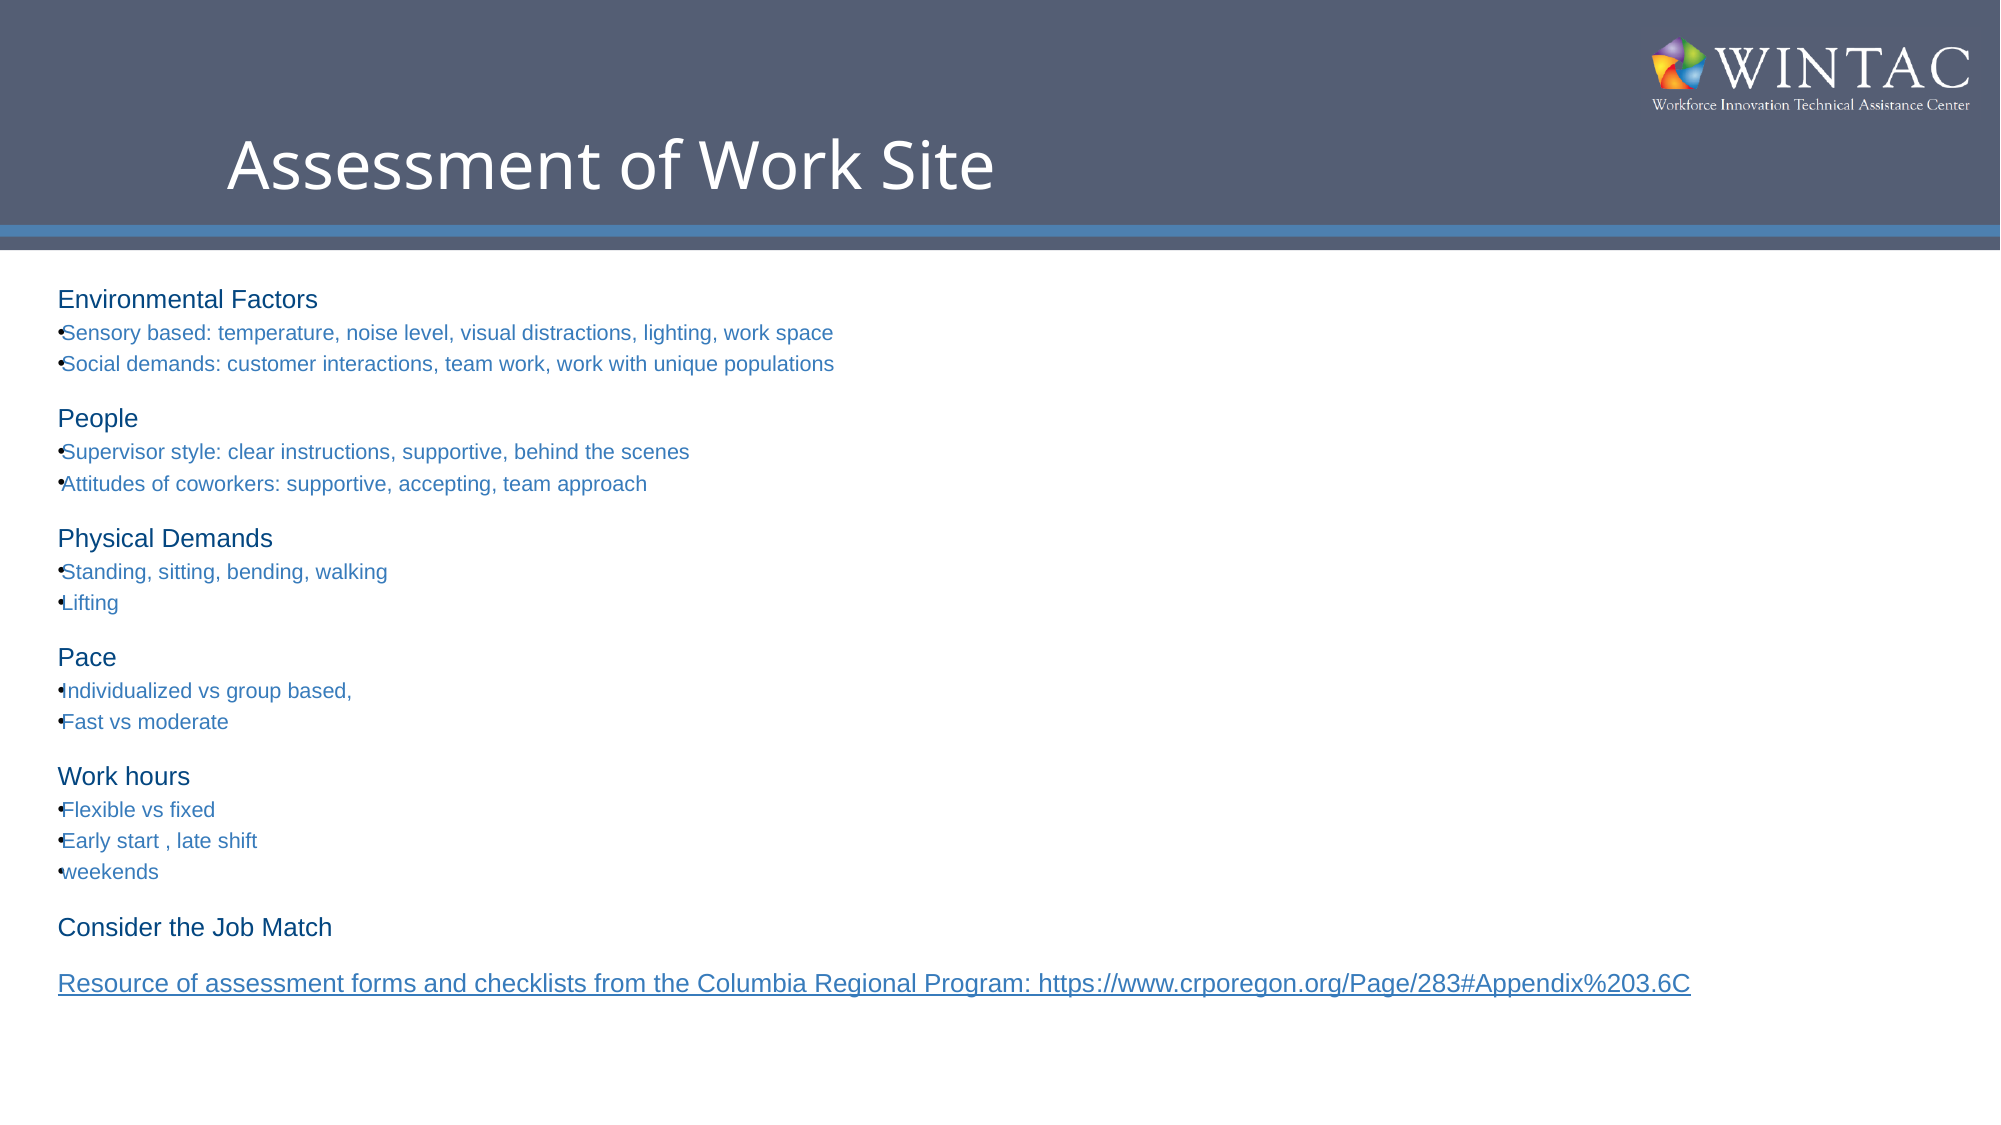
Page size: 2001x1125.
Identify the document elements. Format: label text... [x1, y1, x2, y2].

picture [1641, 27, 1981, 120]
list Environmental Factors Sensory based: temperature, noise level, visual distractions, lighting, work space Social demands: customer interactions, team work, work with unique populations People Supervisor style: clear instructions, supportive, behind the scenes Attitudes of coworkers: supportive, accepting, team approach Physical Demands Standing, sitting, bending, walking Lifting Pace Individualized vs group based, Fast vs moderate Work hours Flexible vs fixed Early start , late shift weekends Consider the Job Match Resource of assessment forms and checklists from the Columbia Regional Program: https://www.crporegon.org/Page/283#Appendix%203.6C [42, 268, 1788, 1013]
title Assessment of Work Site [212, 41, 1788, 212]
